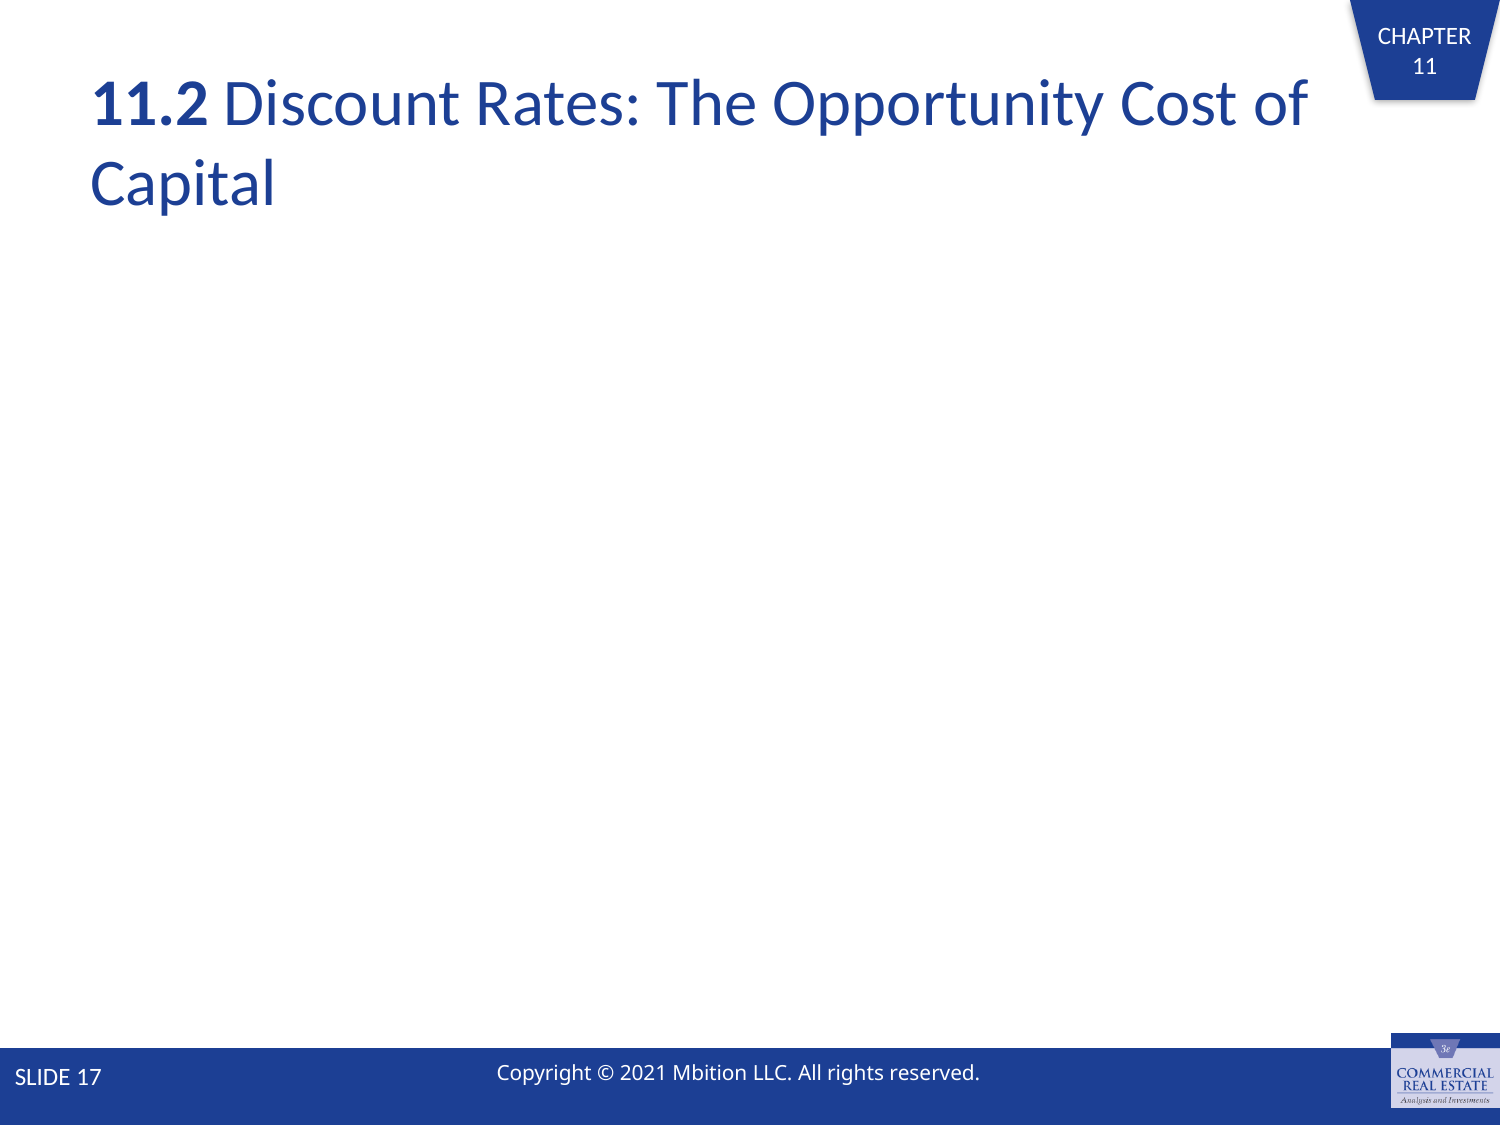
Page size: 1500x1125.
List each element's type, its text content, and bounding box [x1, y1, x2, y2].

picture [1391, 1033, 1500, 1108]
title 11.2 Discount Rates: The Opportunity Cost of Capital [75, 45, 1375, 233]
slide_number SLIDE 17 [0, 1052, 350, 1113]
